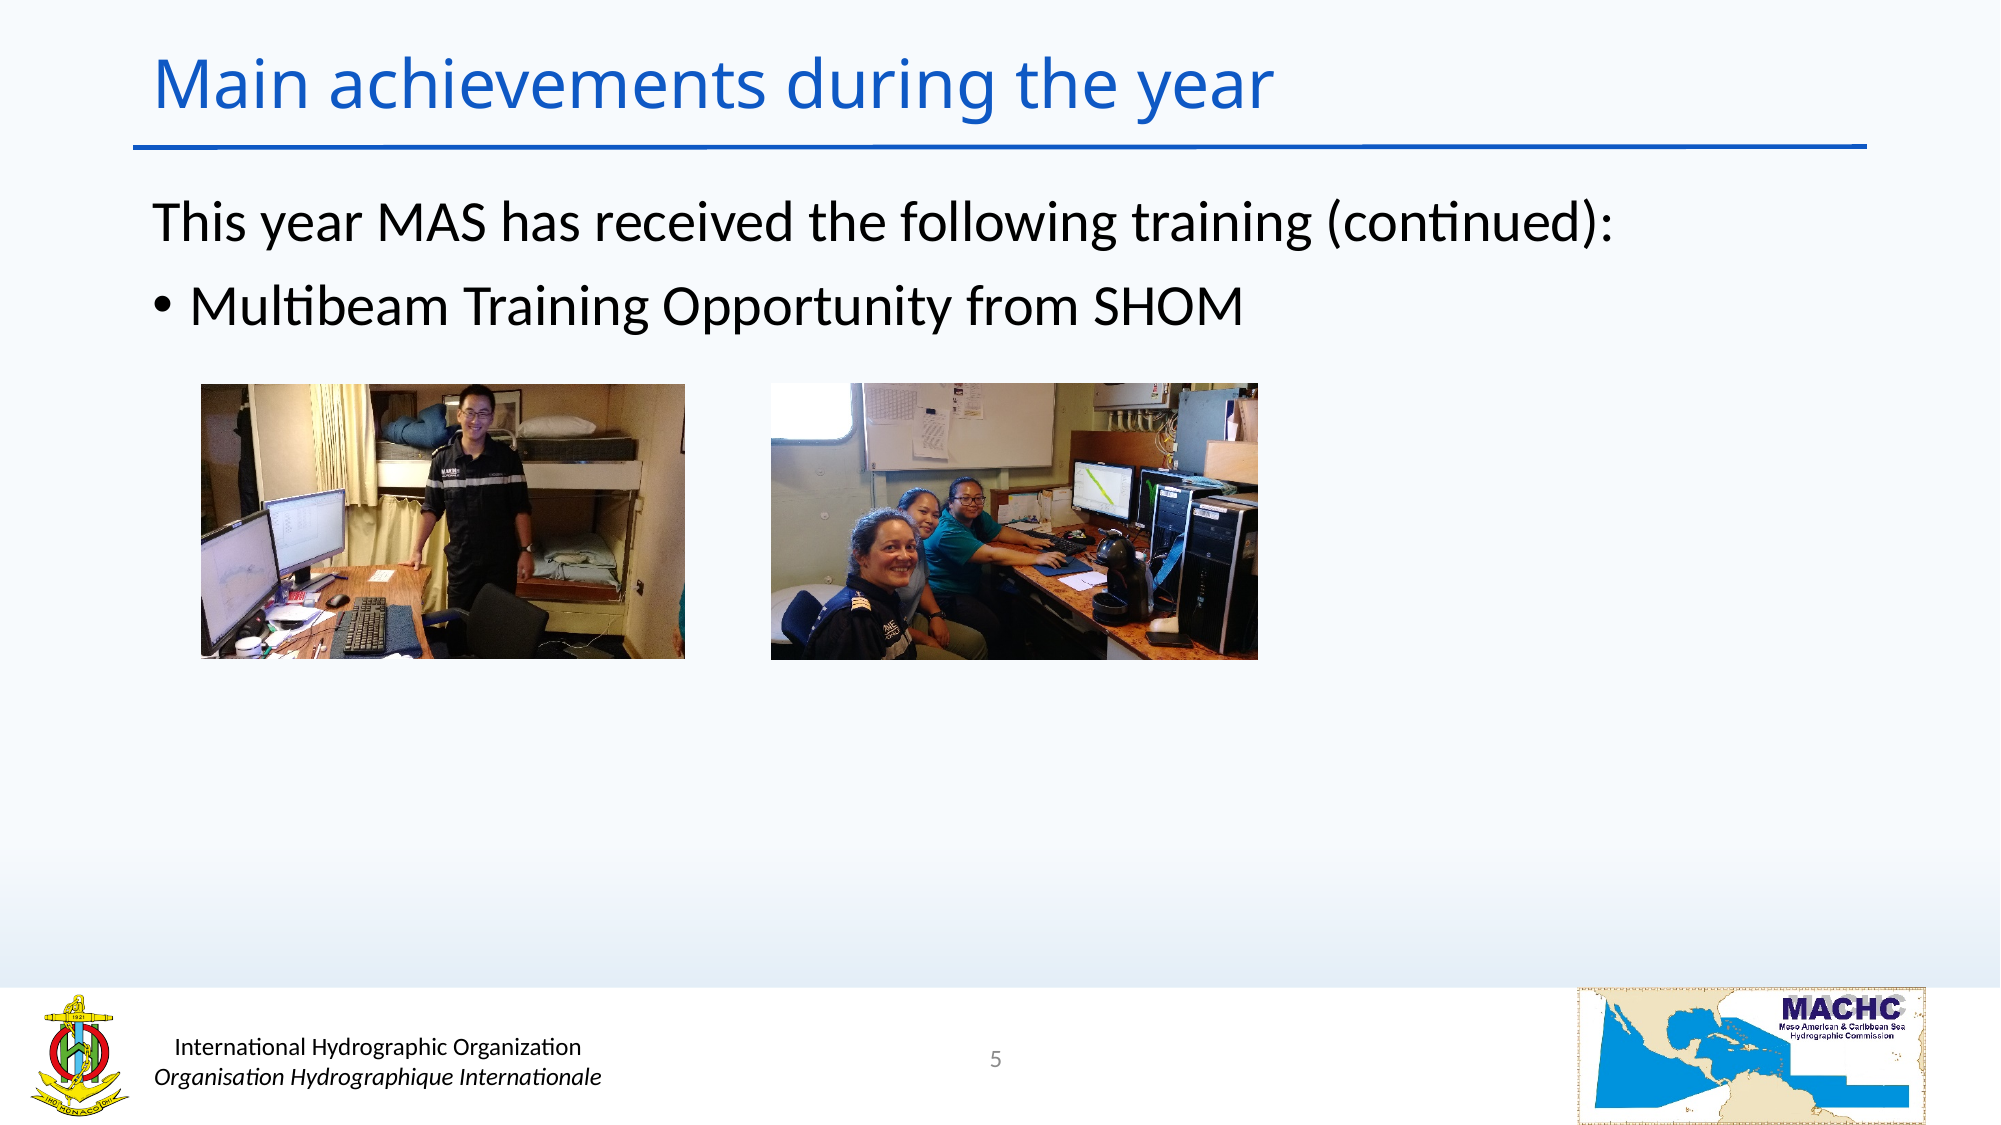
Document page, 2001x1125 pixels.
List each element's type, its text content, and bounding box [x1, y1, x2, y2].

picture [22, 990, 134, 1125]
picture [770, 383, 1258, 660]
list This year MAS has received the following training (continued): Multibeam Training Opportunity from SHOM [137, 184, 1898, 826]
picture [201, 384, 685, 660]
picture [1577, 987, 1926, 1125]
slide_number 5 [771, 1027, 1221, 1088]
title Main achievements during the year [137, 42, 1863, 132]
